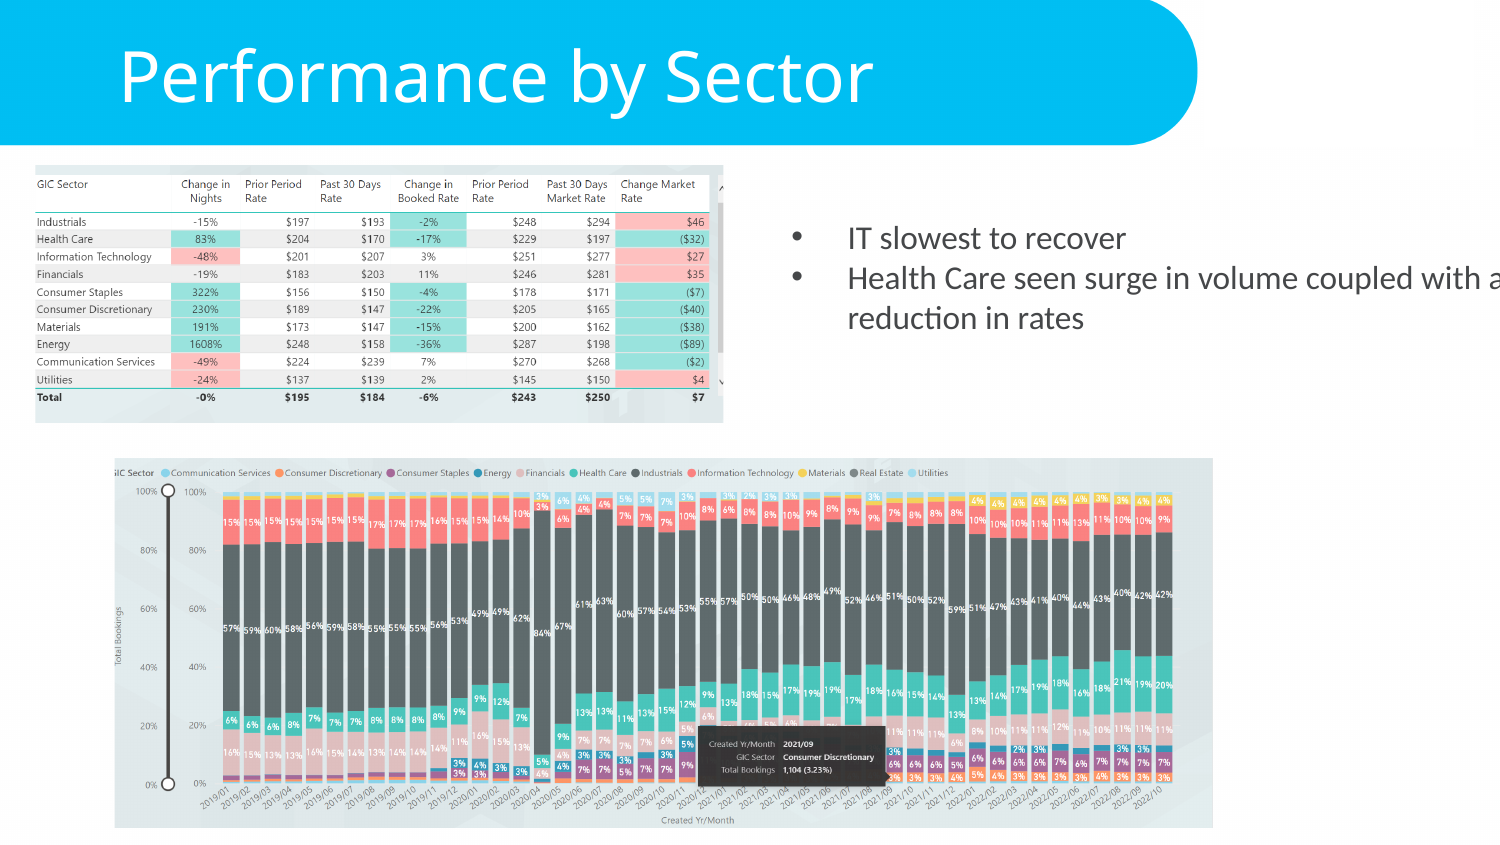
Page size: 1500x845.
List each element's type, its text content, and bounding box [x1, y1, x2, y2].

text_box IT slowest to recover Health Care seen surge in volume coupled with a reduction in rates [776, 208, 1500, 344]
picture [0, 0, 1500, 845]
title Performance by Sector [103, 29, 1148, 130]
